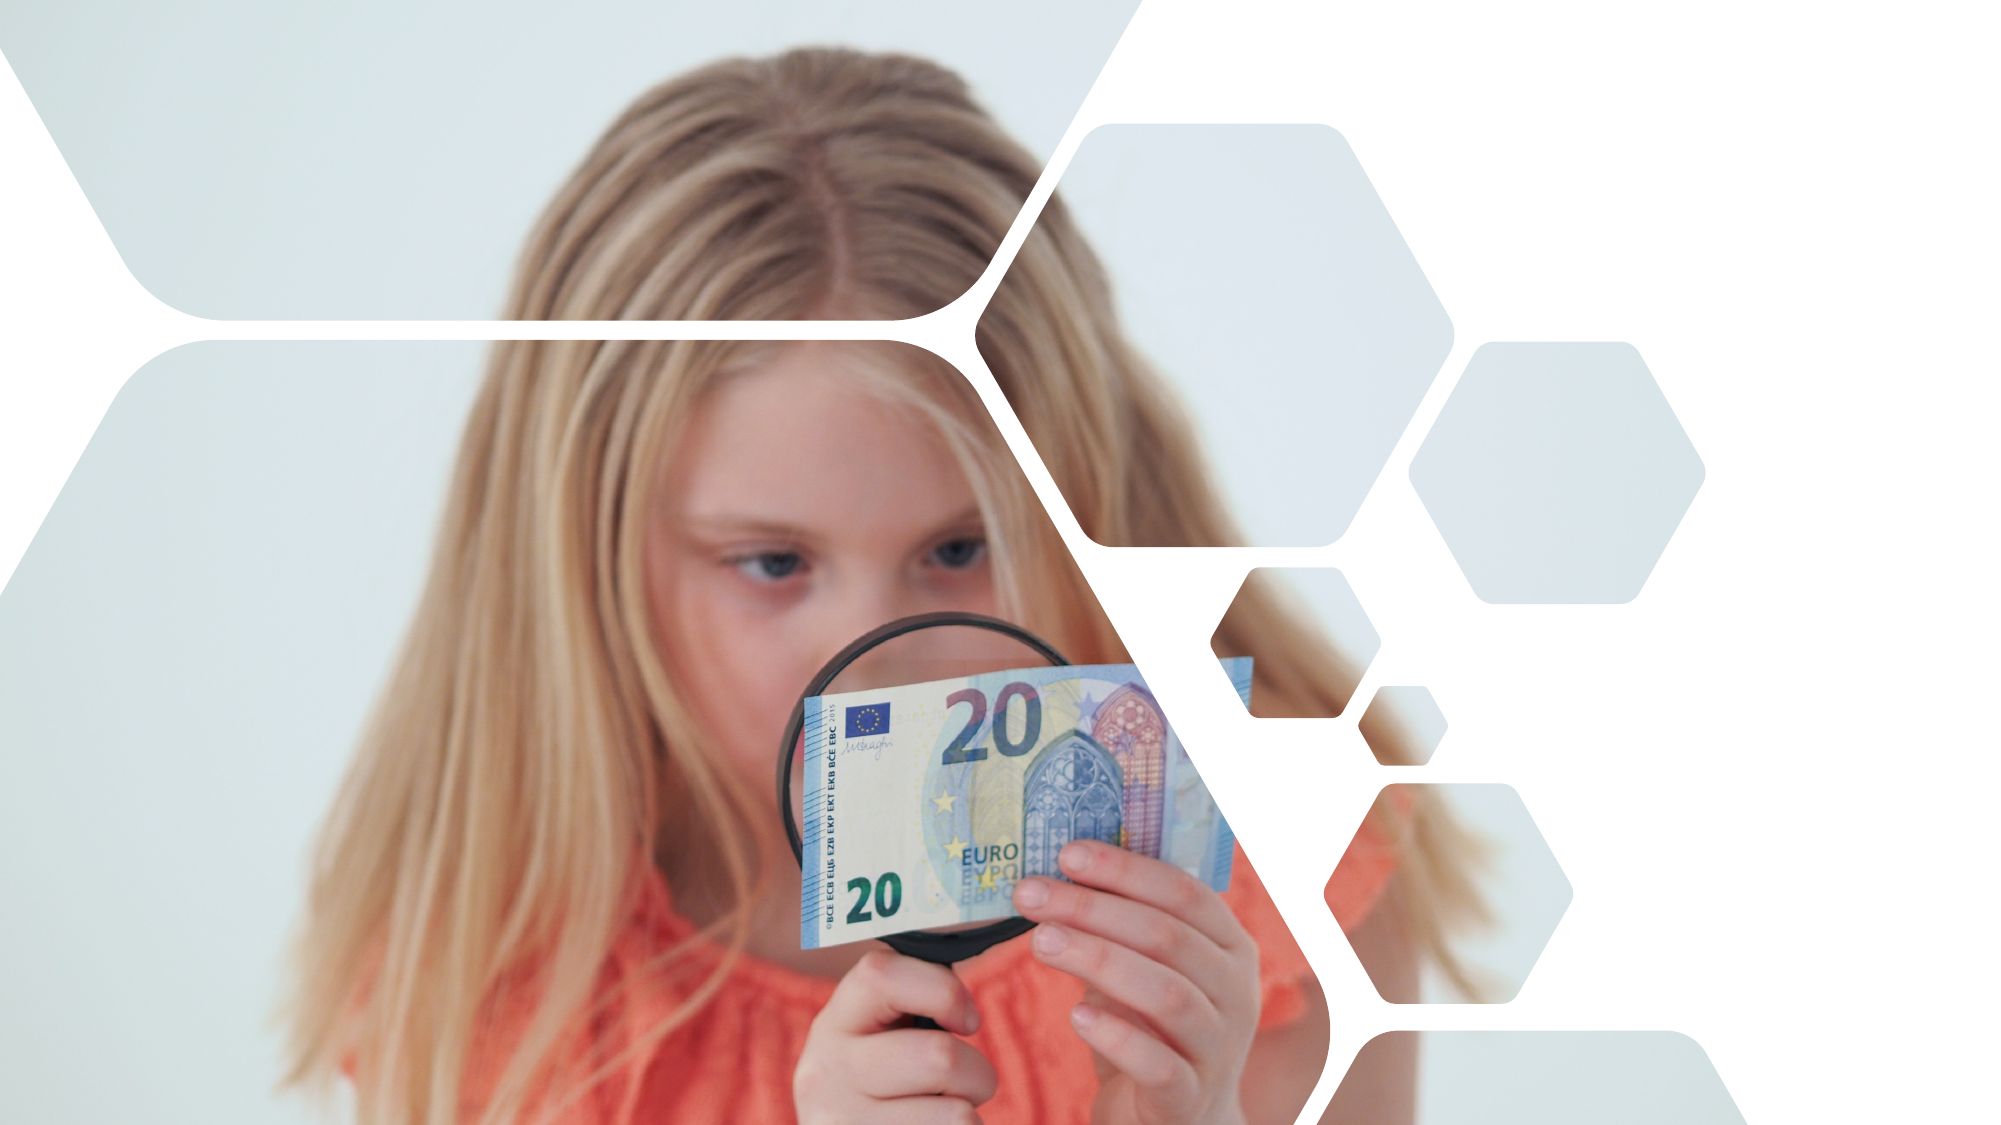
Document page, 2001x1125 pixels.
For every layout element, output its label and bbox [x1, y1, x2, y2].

picture [0, 0, 1748, 1125]
